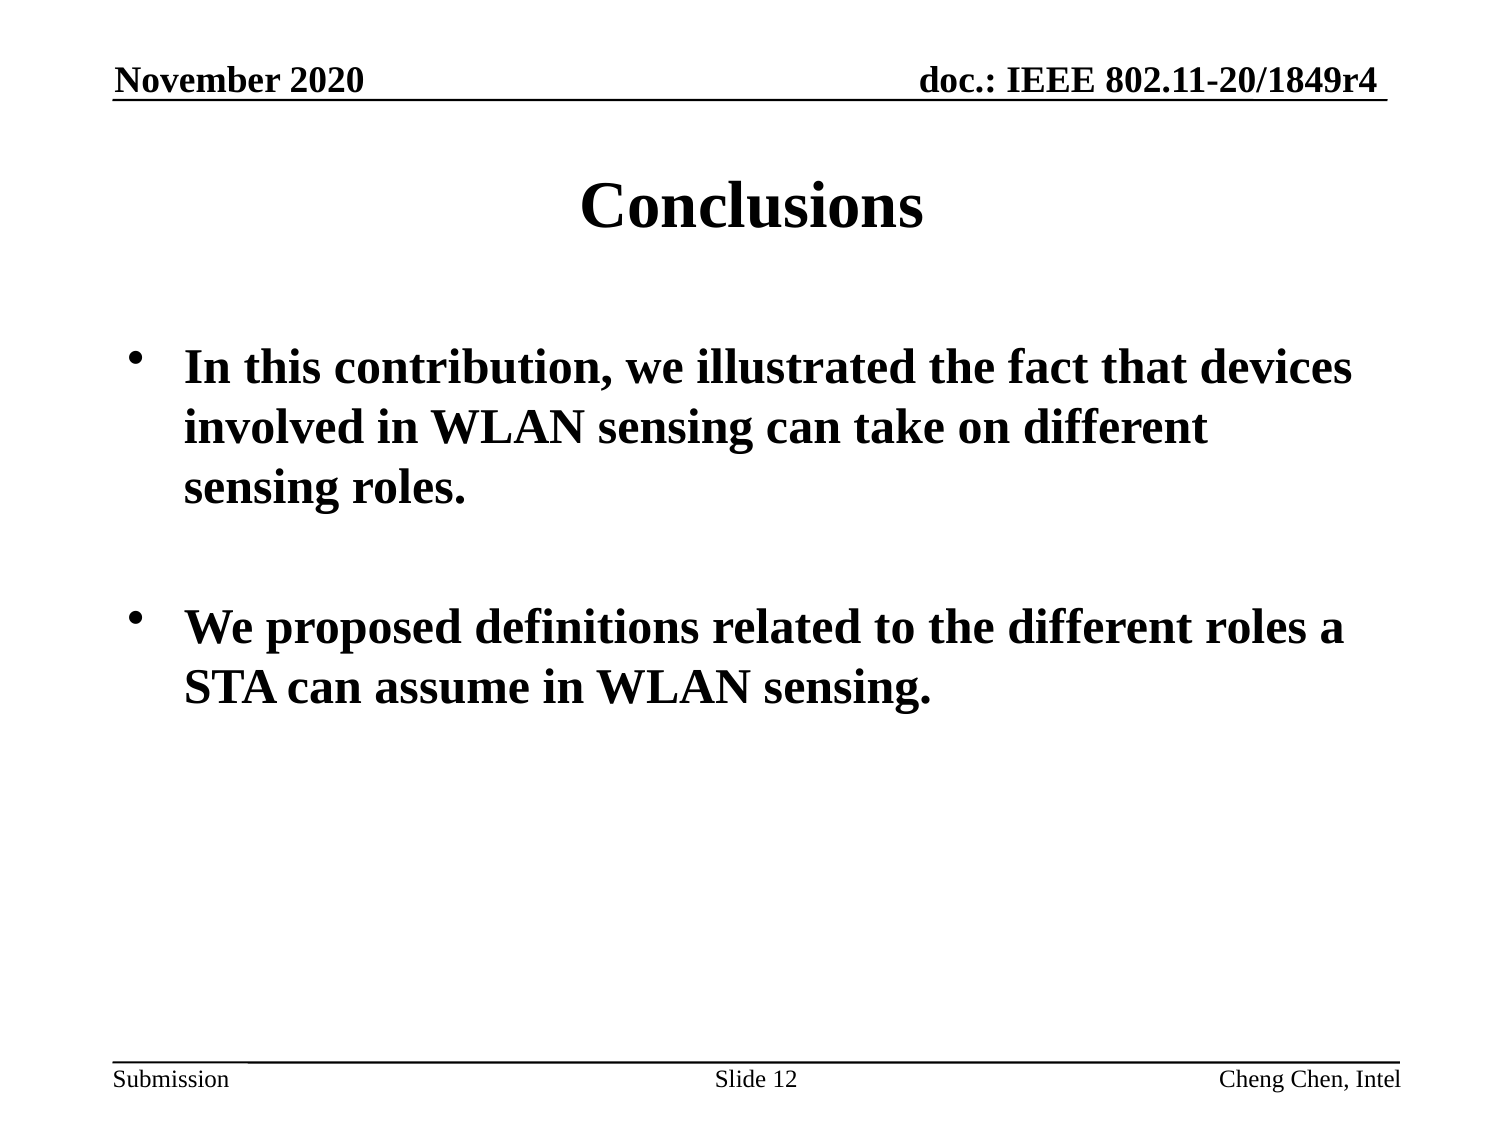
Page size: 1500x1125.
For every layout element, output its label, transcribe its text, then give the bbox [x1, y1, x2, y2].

title Conclusions [114, 113, 1390, 289]
footer Cheng Chen, Intel [1186, 1061, 1402, 1093]
list In this contribution, we illustrated the fact that devices involved in WLAN sensing can take on different sensing roles. We proposed definitions related to the different roles a STA can assume in WLAN sensing. [112, 326, 1388, 1002]
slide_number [114, 54, 368, 101]
slide_number Slide 12 [712, 1061, 800, 1093]
